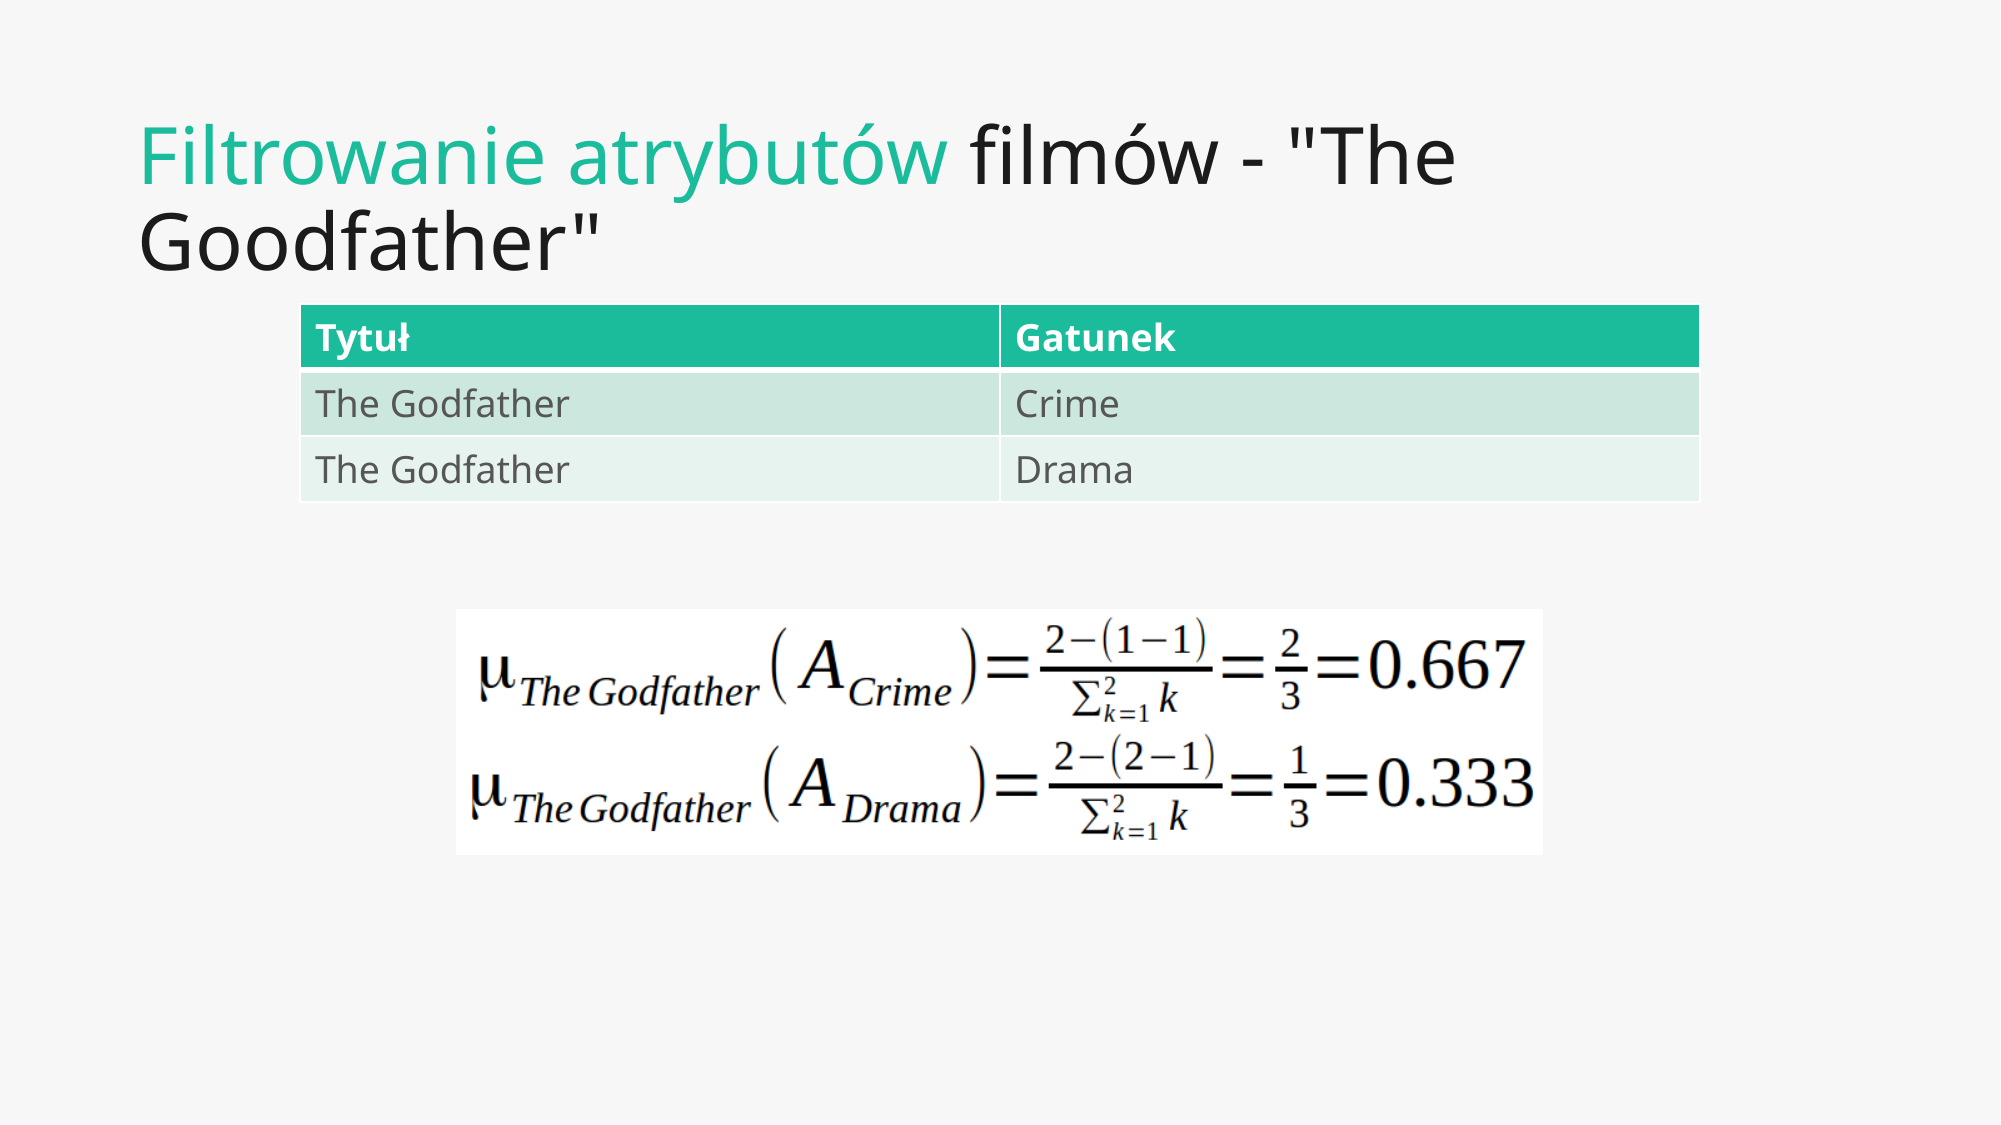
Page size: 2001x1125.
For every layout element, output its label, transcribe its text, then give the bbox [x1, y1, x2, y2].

list Filtrowanie atrybutów filmów - "The Goodfather" [137, 108, 1870, 214]
picture [456, 609, 1543, 855]
table_header Tytuł [301, 305, 999, 367]
table_cell The Godfather [301, 373, 999, 435]
table_header Gatunek [1001, 305, 1699, 367]
table_cell The Godfather [301, 437, 999, 501]
table_cell Drama [1001, 437, 1699, 501]
table_cell Crime [1001, 373, 1699, 435]
